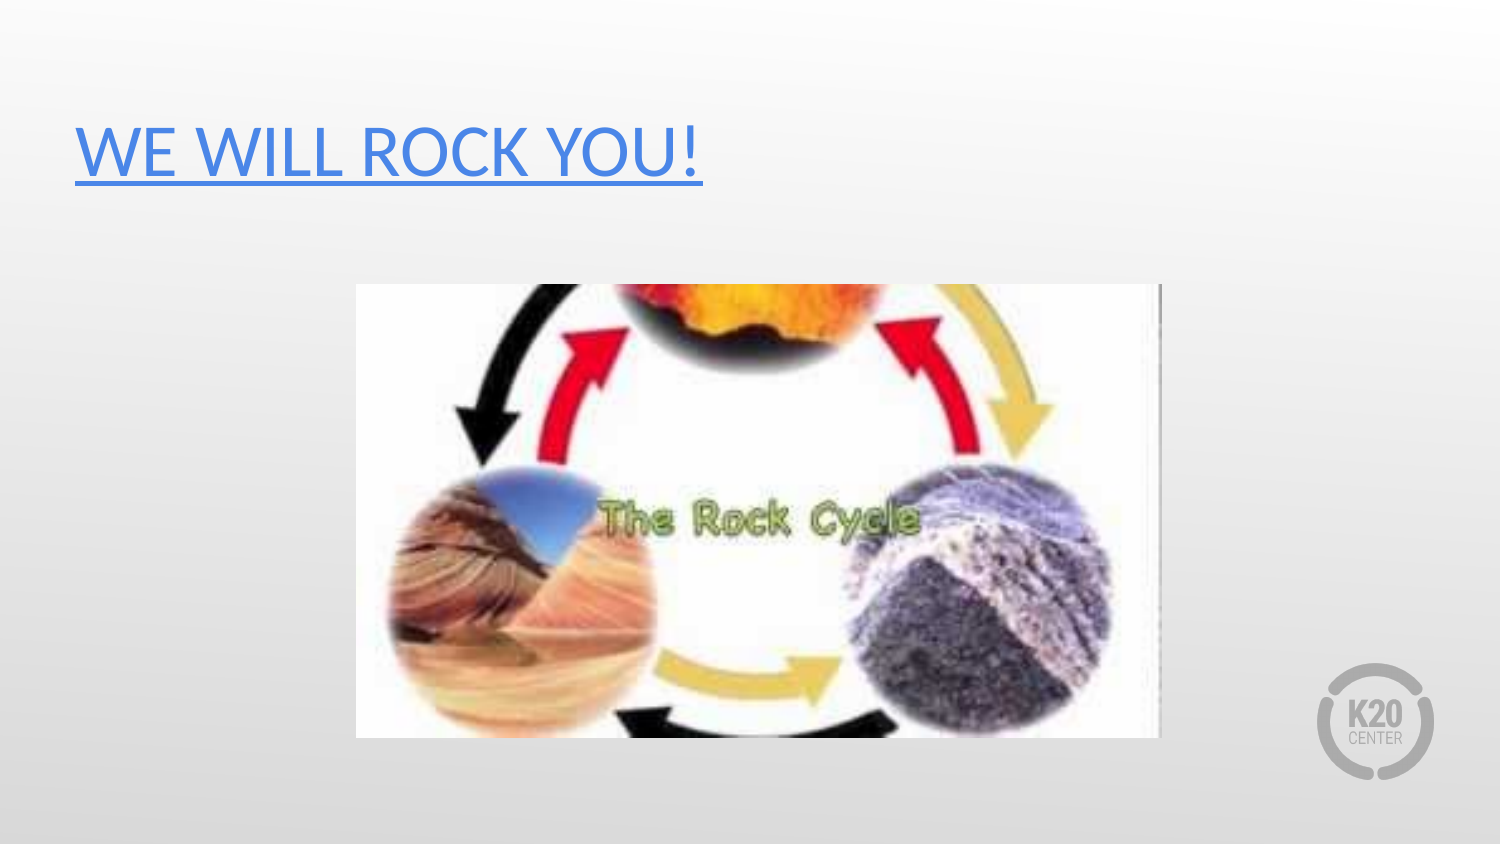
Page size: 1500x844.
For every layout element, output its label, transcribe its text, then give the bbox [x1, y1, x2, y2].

picture [1300, 646, 1451, 797]
title WE WILL ROCK YOU! [75, 50, 1425, 191]
picture [355, 284, 1162, 738]
